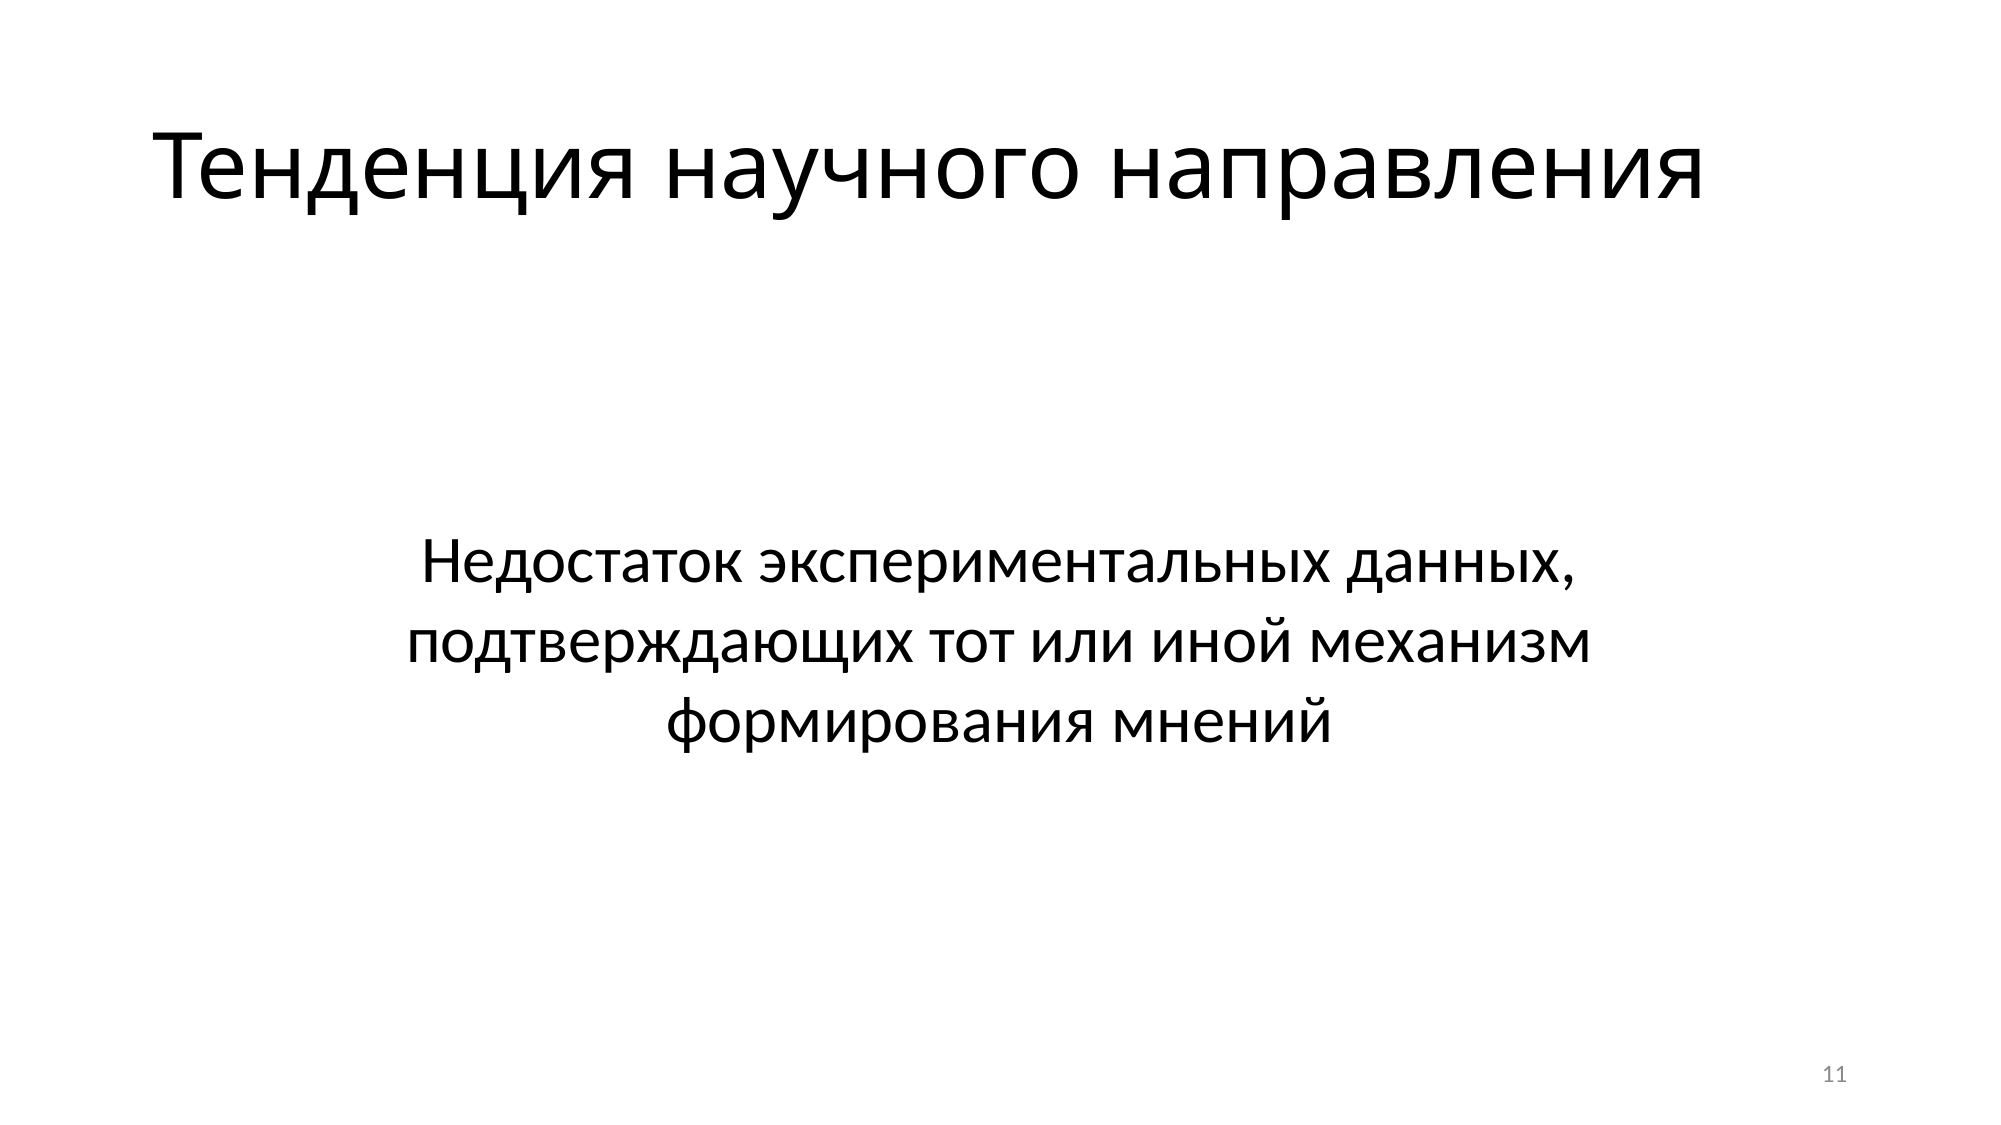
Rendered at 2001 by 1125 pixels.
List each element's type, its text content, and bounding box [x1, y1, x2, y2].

text_box Недостаток экспериментальных данных, подтверждающих тот или иной механизм формирования мнений [210, 508, 1790, 764]
slide_number 11 [1412, 1042, 1863, 1103]
title Тенденция научного направления [137, 59, 1863, 278]
